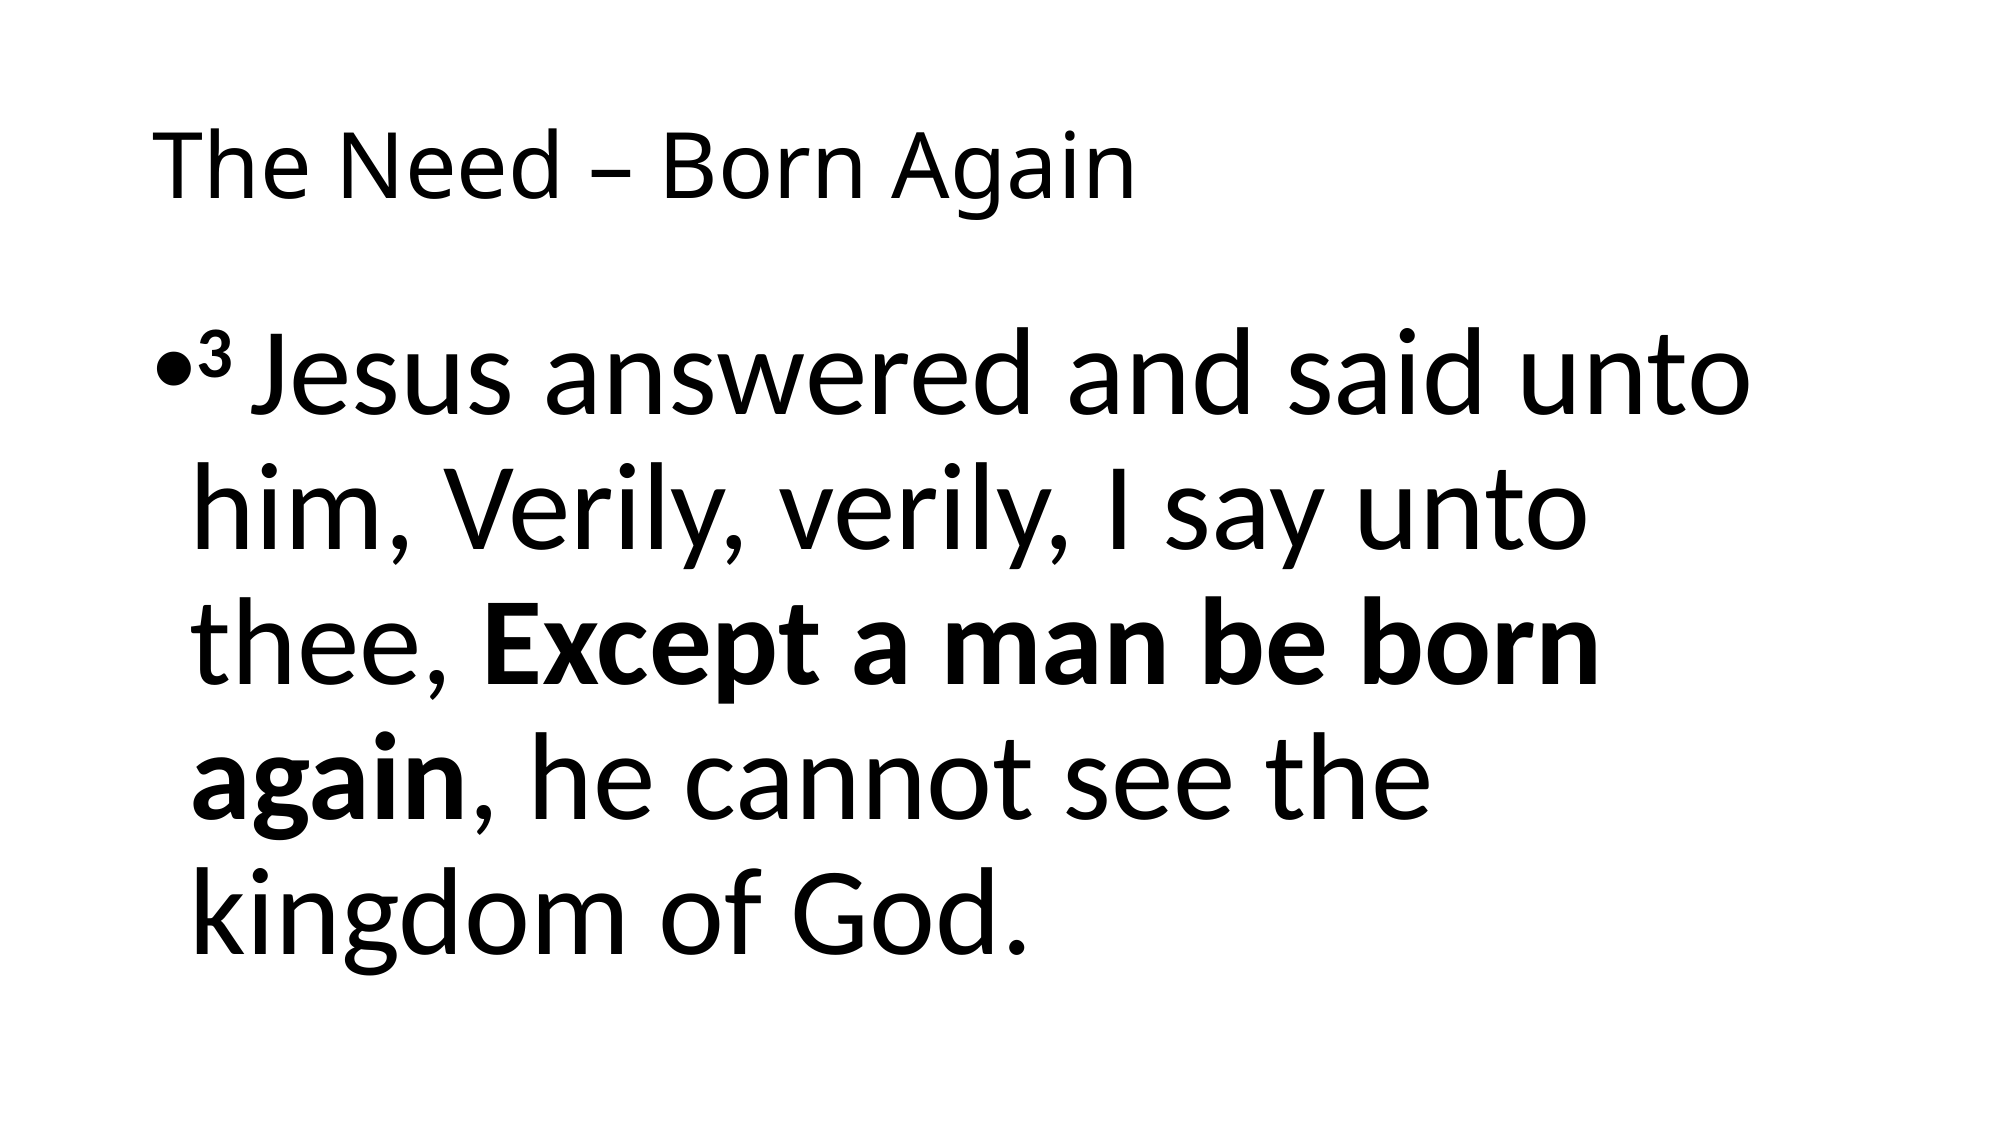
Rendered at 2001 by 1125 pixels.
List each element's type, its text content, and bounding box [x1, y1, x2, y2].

title The Need – Born Again [137, 59, 1863, 278]
list 3 Jesus answered and said unto him, Verily, verily, I say unto thee, Except a man be born again, he cannot see the kingdom of God. [137, 299, 1863, 1014]
